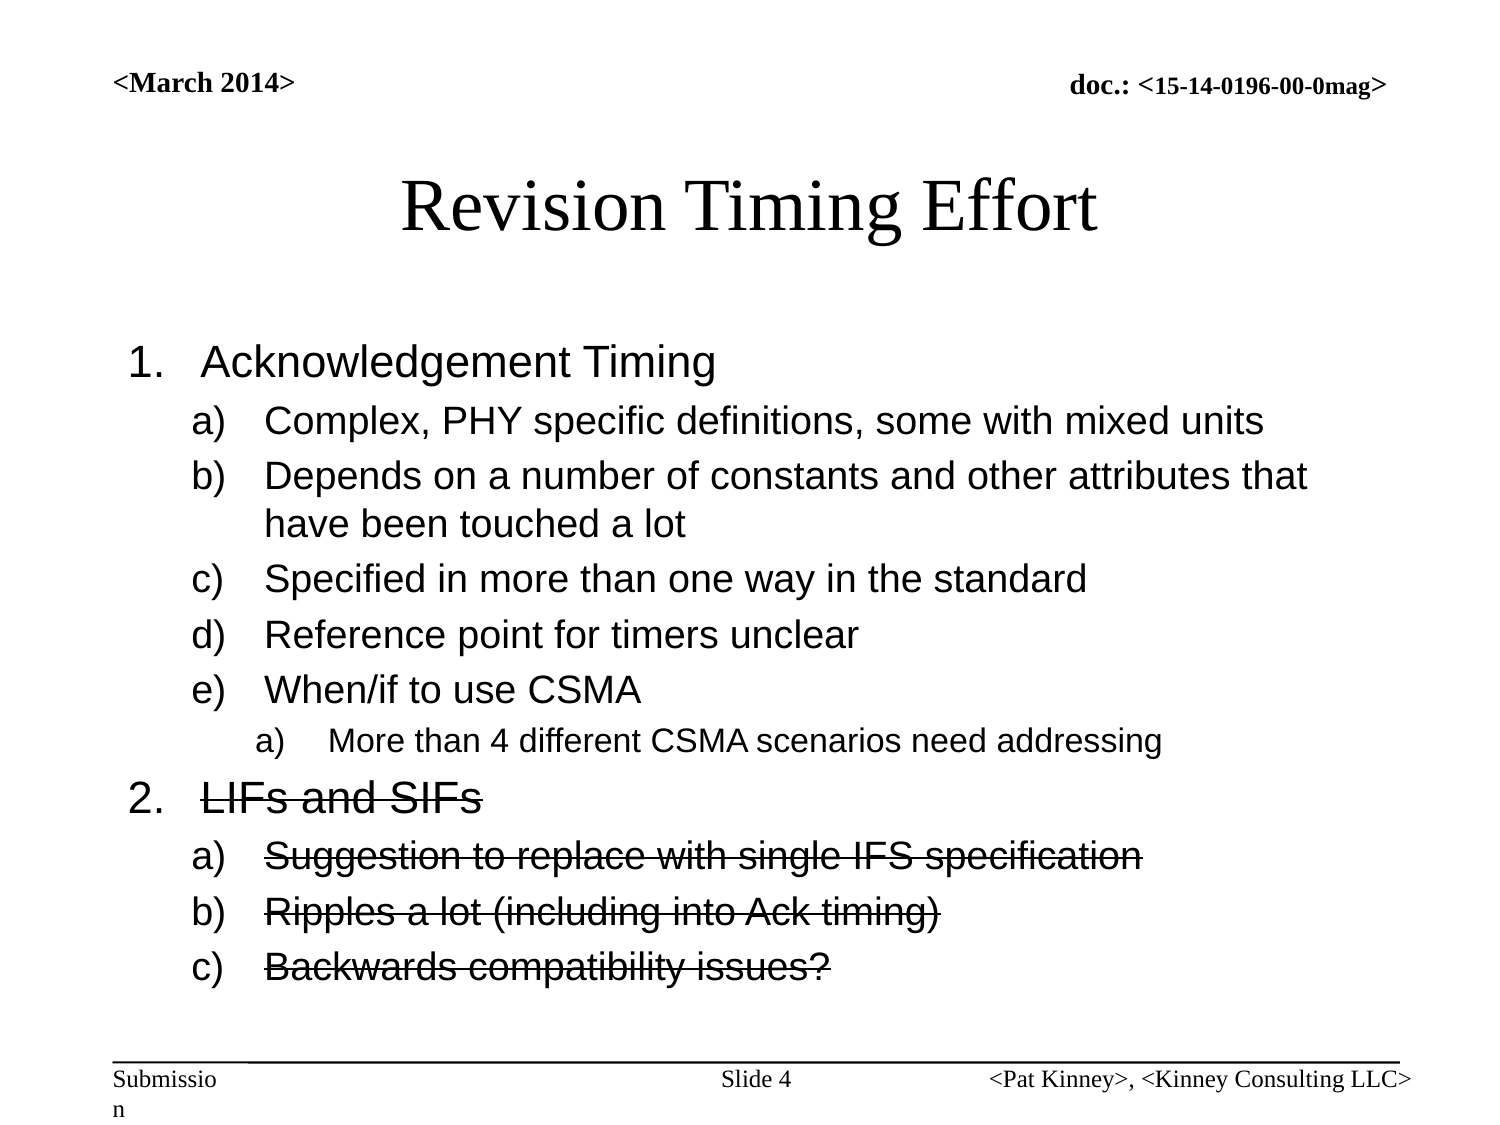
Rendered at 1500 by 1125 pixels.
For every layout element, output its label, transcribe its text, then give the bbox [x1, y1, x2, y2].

slide_number Slide 4 [712, 1061, 800, 1093]
title Revision Timing Effort [112, 112, 1388, 288]
list Acknowledgement Timing Complex, PHY specific definitions, some with mixed units Depends on a number of constants and other attributes that have been touched a lot Specified in more than one way in the standard Reference point for timers unclear When/if to use CSMA More than 4 different CSMA scenarios need addressing LIFs and SIFs Suggestion to replace with single IFS specification Ripples a lot (including into Ack timing) Backwards compatibility issues? [112, 324, 1388, 1000]
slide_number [112, 62, 376, 99]
footer <Pat Kinney>, <Kinney Consulting LLC> [899, 1061, 1413, 1093]
